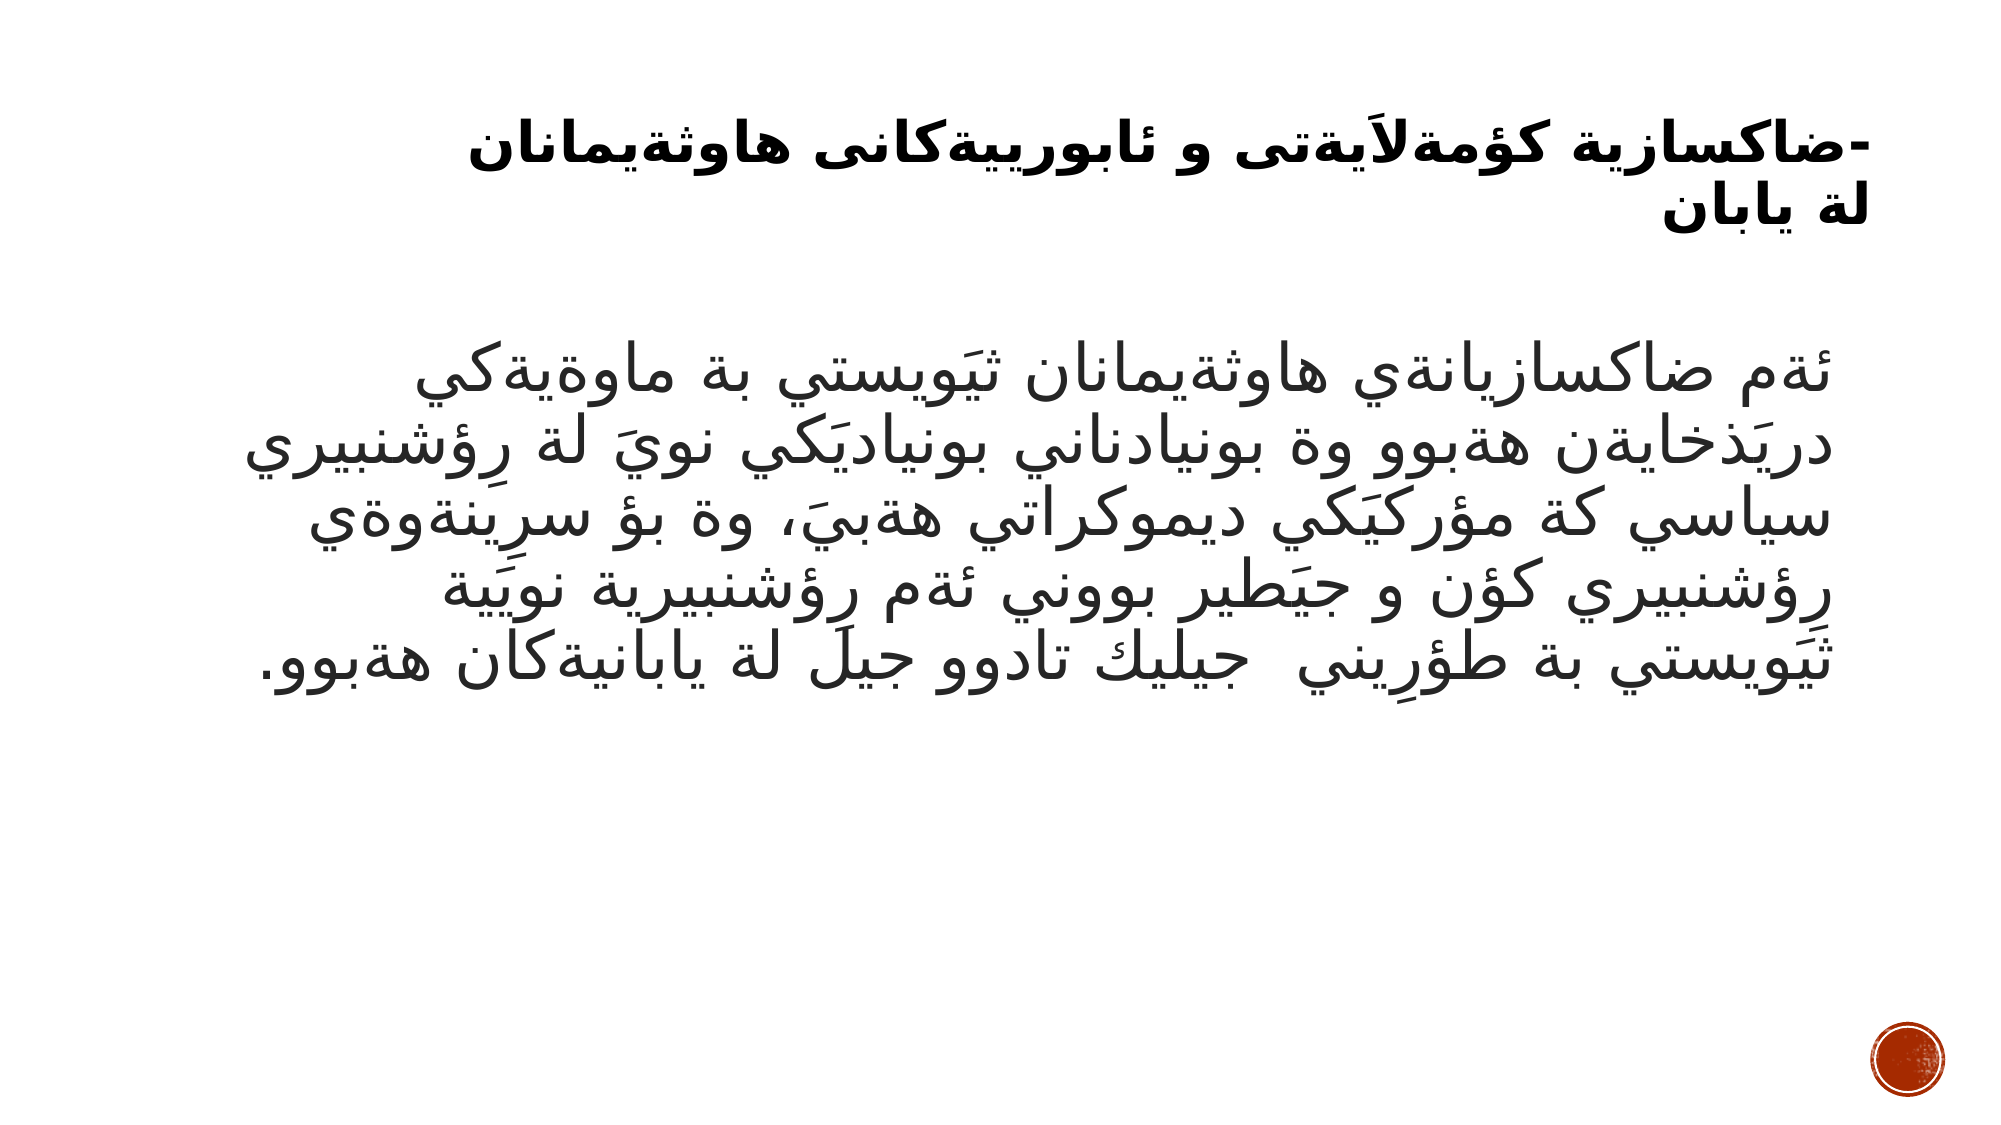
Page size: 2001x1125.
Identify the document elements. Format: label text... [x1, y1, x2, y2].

title -ضاكسازية كؤمةلاَيةتى و ئابورييةكانى هاوثةيمانان لة يابان [425, 106, 1888, 313]
list ئةم ضاكسازيانةي هاوثةيمانان ثيَويستي بة ماوةيةكي دريَذخايةن هةبوو وة بونيادناني بونياديَكي نويَ لة رِؤشنبيري سياسي كة مؤركيَكي ديموكراتي هةبيَ، وة بؤ سرِينةوةي رِؤشنبيري كؤن و جيَطير بووني ئةم رِؤشنبيرية نويَية ثيَويستي بة طؤرِيني جيليك تادوو جيل لة يابانيةكان هةبوو. [200, 326, 1851, 991]
